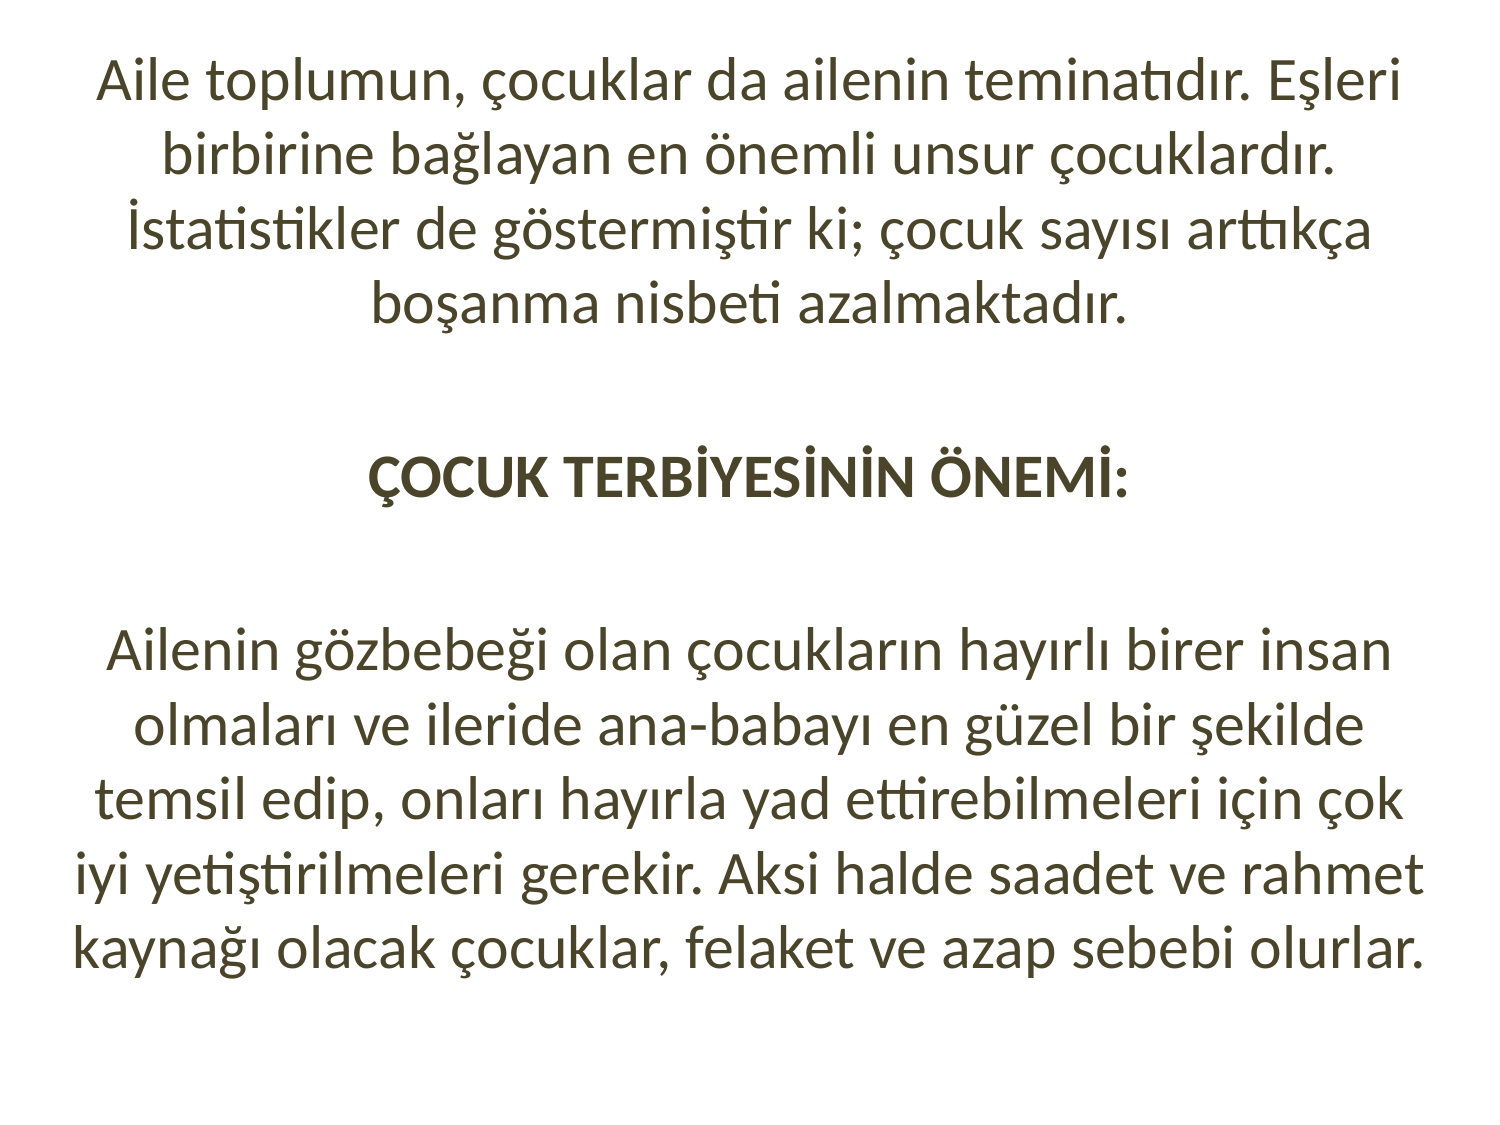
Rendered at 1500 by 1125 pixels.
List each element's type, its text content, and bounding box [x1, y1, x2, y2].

subtitle Aile toplumun, çocuklar da ailenin teminatıdır. Eşleri birbirine bağlayan en önemli unsur çocuklardır. İstatistikler de göstermiştir ki; çocuk sayısı arttıkça boşanma nisbeti azalmaktadır. ÇOCUK TERBİYESİNİN ÖNEMİ: Ailenin gözbebeği olan çocukların hayırlı birer insan olmaları ve ileride ana-babayı en güzel bir şekilde temsil edip, onları hayırla yad ettirebilmeleri için çok iyi yetiştirilmeleri gerekir. Aksi halde saadet ve rahmet kaynağı olacak çocuklar, felaket ve azap sebebi olurlar. [53, 30, 1447, 1071]
